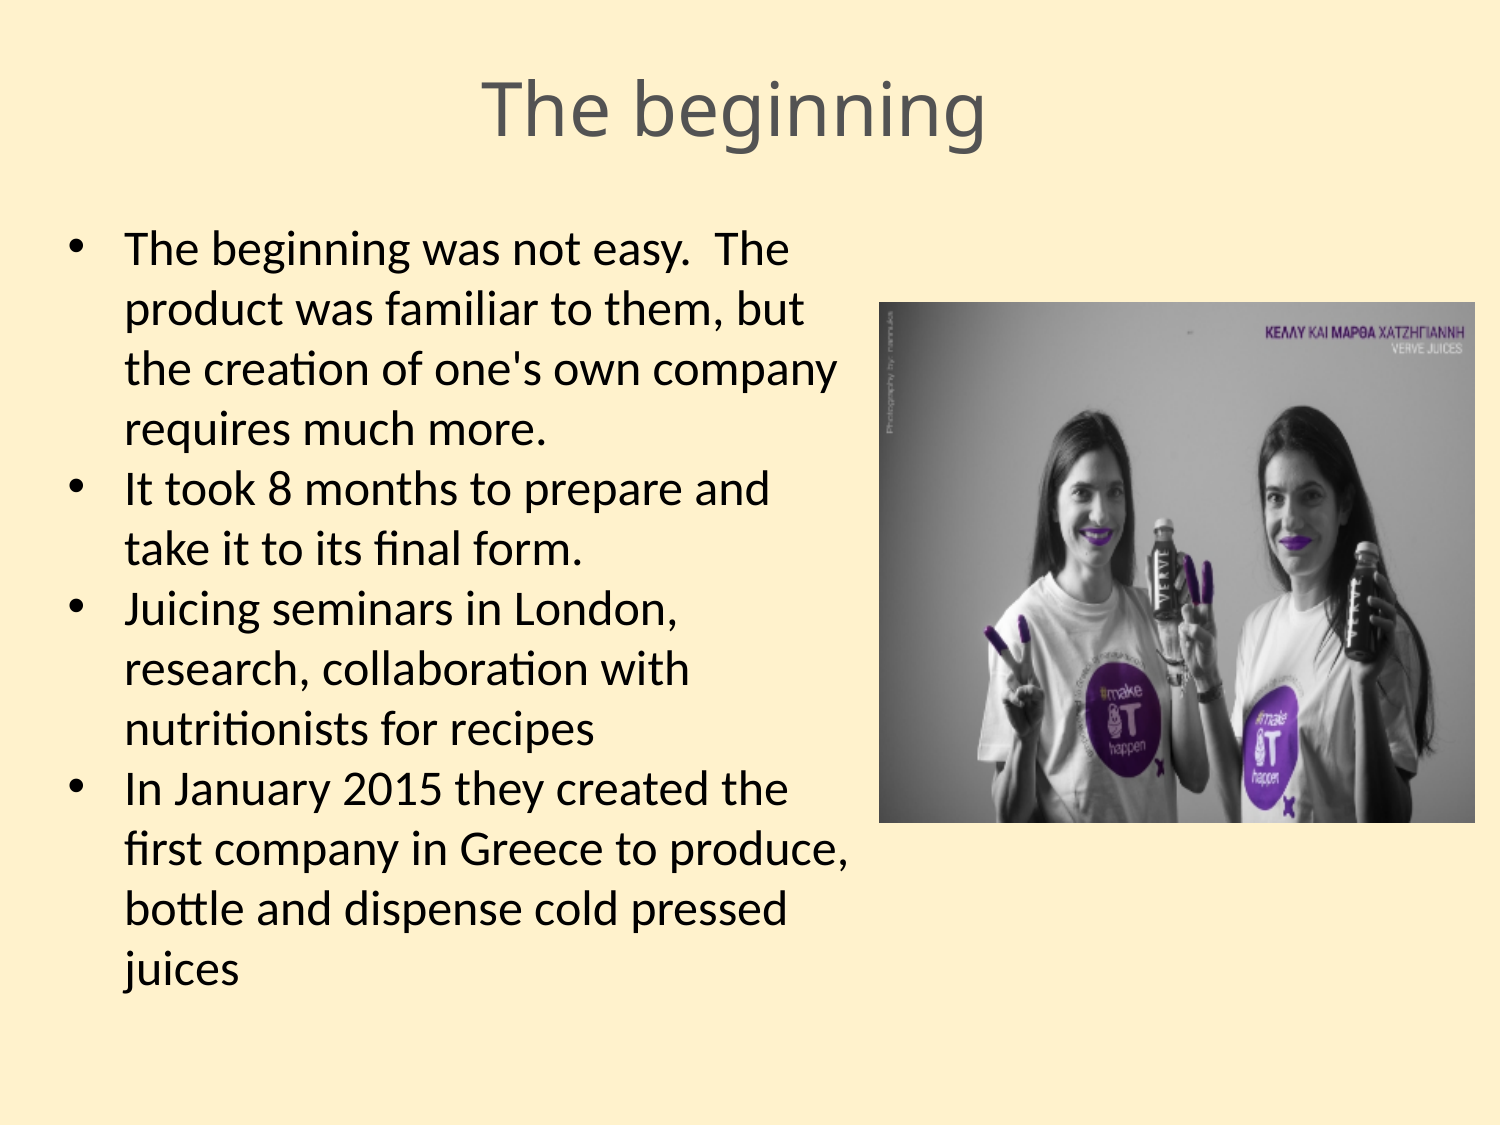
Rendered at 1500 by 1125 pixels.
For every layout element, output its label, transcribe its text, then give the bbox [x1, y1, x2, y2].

picture [879, 302, 1475, 823]
text_box The beginning [466, 54, 1176, 160]
text_box The beginning was not easy. The product was familiar to them, but the creation of one's own company requires much more. It took 8 months to prepare and take it to its final form. Juicing seminars in London, research, collaboration with nutritionists for recipes In January 2015 they created the first company in Greece to produce, bottle and dispense cold pressed juices [53, 208, 880, 1003]
